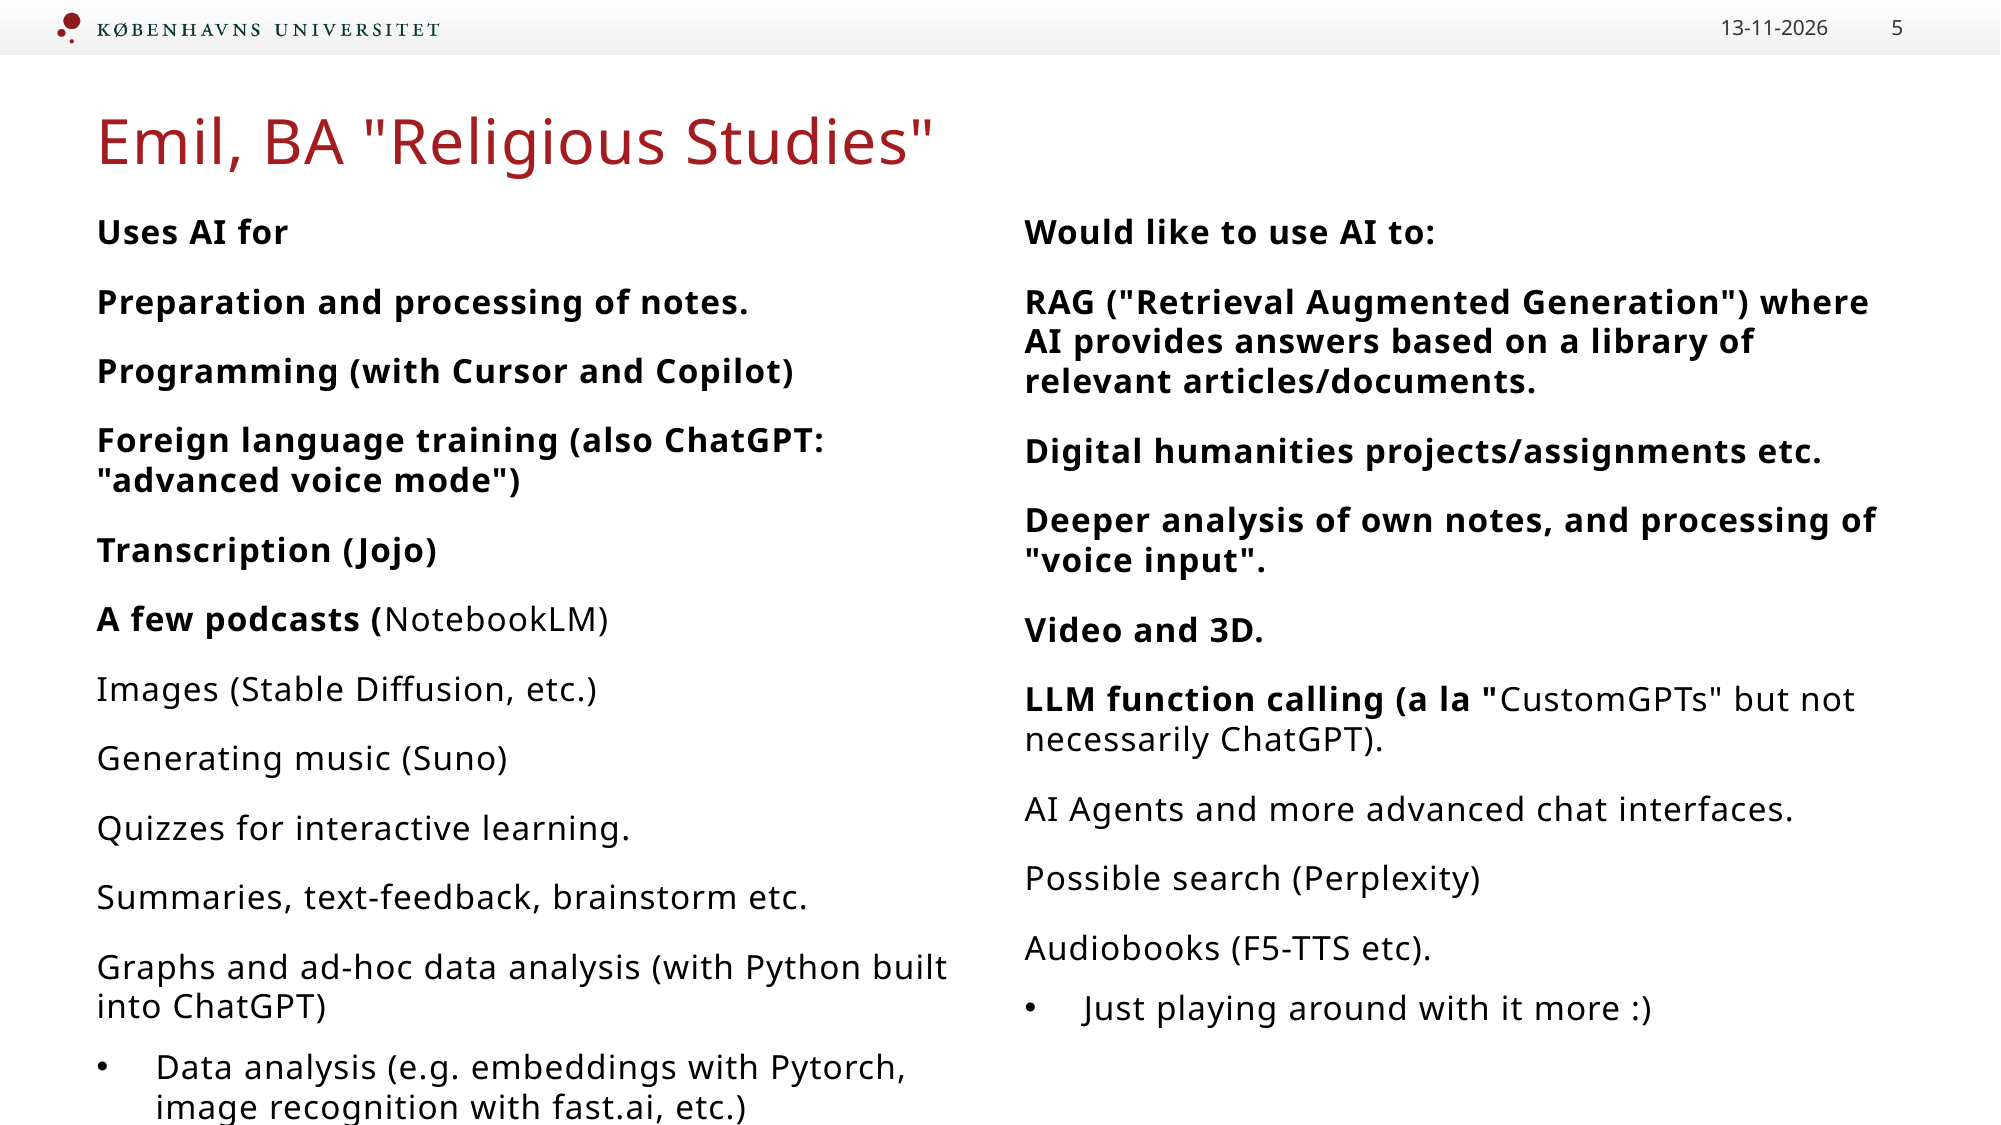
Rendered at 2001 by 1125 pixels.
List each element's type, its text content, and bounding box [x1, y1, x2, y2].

slide_number 5 [1840, 14, 1904, 43]
list Uses AI for Preparation and processing of notes. Programming (with Cursor and Copilot) Foreign language training (also ChatGPT: "advanced voice mode") Transcription (Jojo) A few podcasts (NotebookLM) Images (Stable Diffusion, etc.) Generating music (Suno) Quizzes for interactive learning. Summaries, text-feedback, brainstorm etc. Graphs and ad-hoc data analysis (with Python built into ChatGPT) Data analysis (e.g. embeddings with Pytorch, image recognition with fast.ai, etc.) [96, 211, 976, 1034]
title Emil, BA "Religious Studies" [96, 101, 1904, 244]
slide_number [1694, 14, 1829, 43]
picture [91, 15, 476, 42]
list Would like to use AI to: RAG ("Retrieval Augmented Generation") where AI provides answers based on a library of relevant articles/documents. Digital humanities projects/assignments etc. Deeper analysis of own notes, and processing of "voice input". Video and 3D. LLM function calling (a la "CustomGPTs" but not necessarily ChatGPT). AI Agents and more advanced chat interfaces. Possible search (Perplexity) Audiobooks (F5-TTS etc). Just playing around with it more :) [1024, 211, 1904, 1034]
